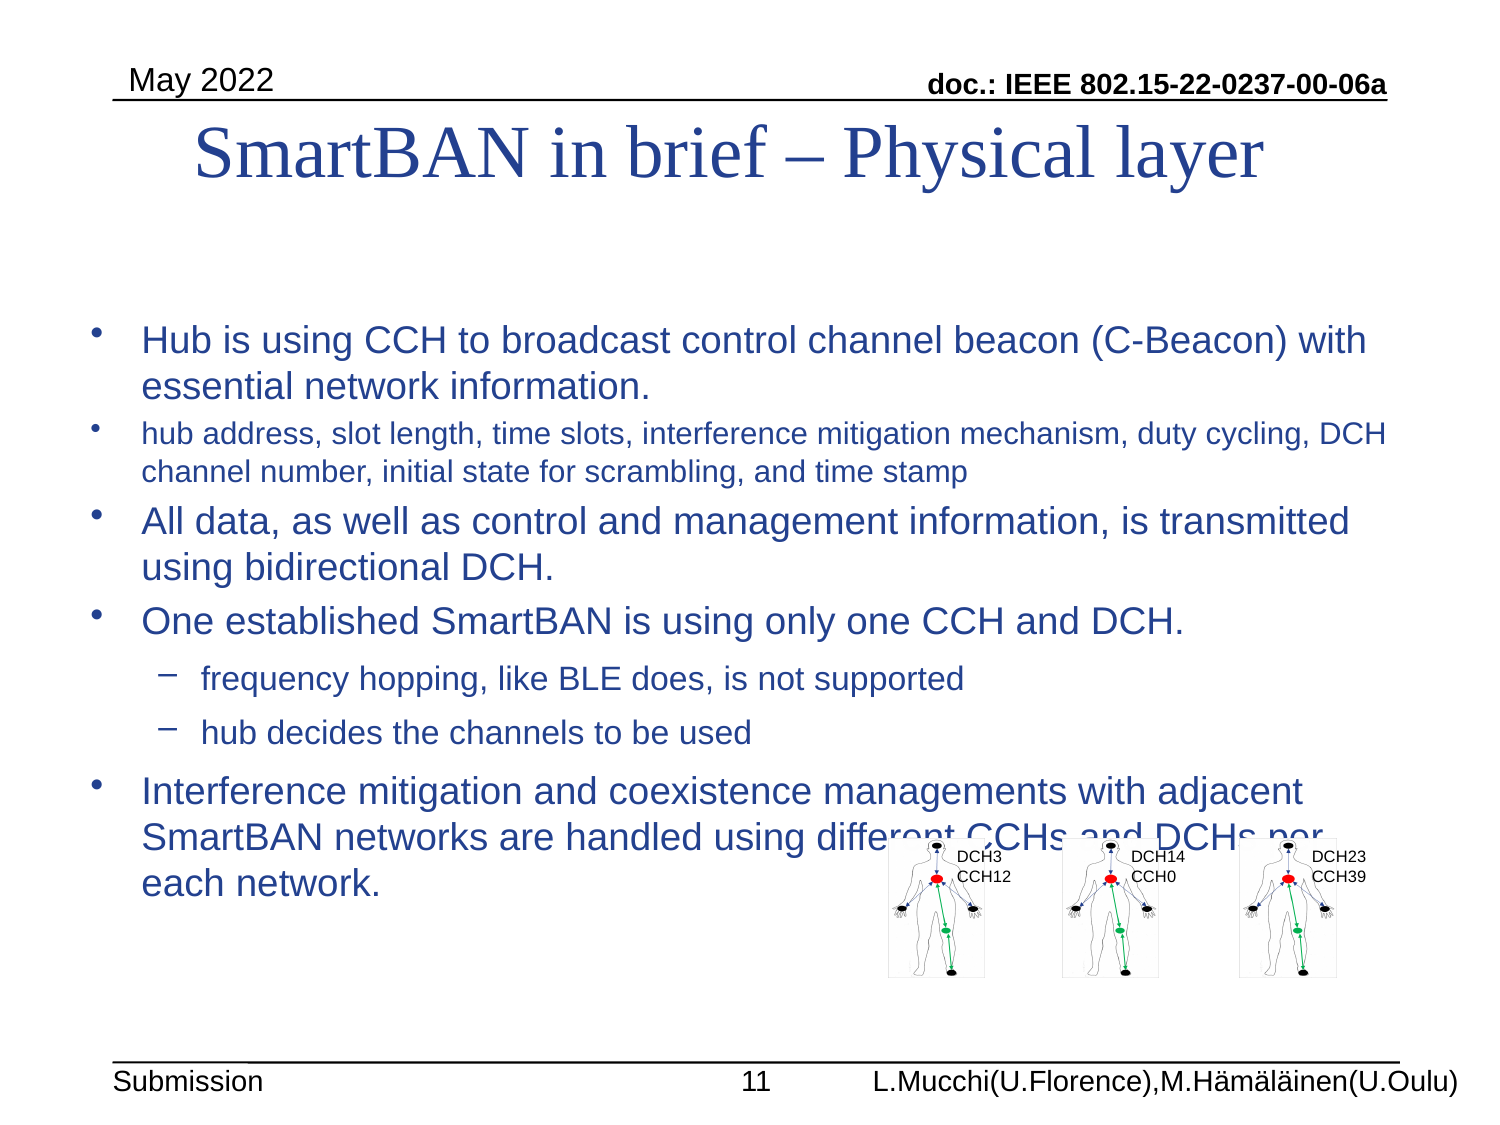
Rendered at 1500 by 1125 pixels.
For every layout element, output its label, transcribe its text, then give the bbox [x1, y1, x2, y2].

text_box May 2022 [113, 50, 377, 86]
text_box DCH3 CCH12 [986, 838, 1027, 893]
picture [1061, 838, 1160, 978]
slide_number 11 [738, 1062, 775, 1098]
list Hub is using CCH to broadcast control channel beacon (C-Beacon) with essential network information. hub address, slot length, time slots, interference mitigation mechanism, duty cycling, DCH channel number, initial state for scrambling, and time stamp All data, as well as control and management information, is transmitted using bidirectional DCH. One established SmartBAN is using only one CCH and DCH. frequency hopping, like BLE does, is not supported hub decides the channels to be used Interference mitigation and coexistence managements with adjacent SmartBAN networks are handled using different CCHs and DCHs per each network. [75, 307, 1423, 913]
picture [1239, 838, 1337, 978]
text_box DCH23 CCH39 [1338, 839, 1382, 894]
text_box DCH14 CCH0 [1161, 839, 1201, 894]
title SmartBAN in brief – Physical layer [178, 94, 1458, 212]
picture [887, 838, 986, 978]
